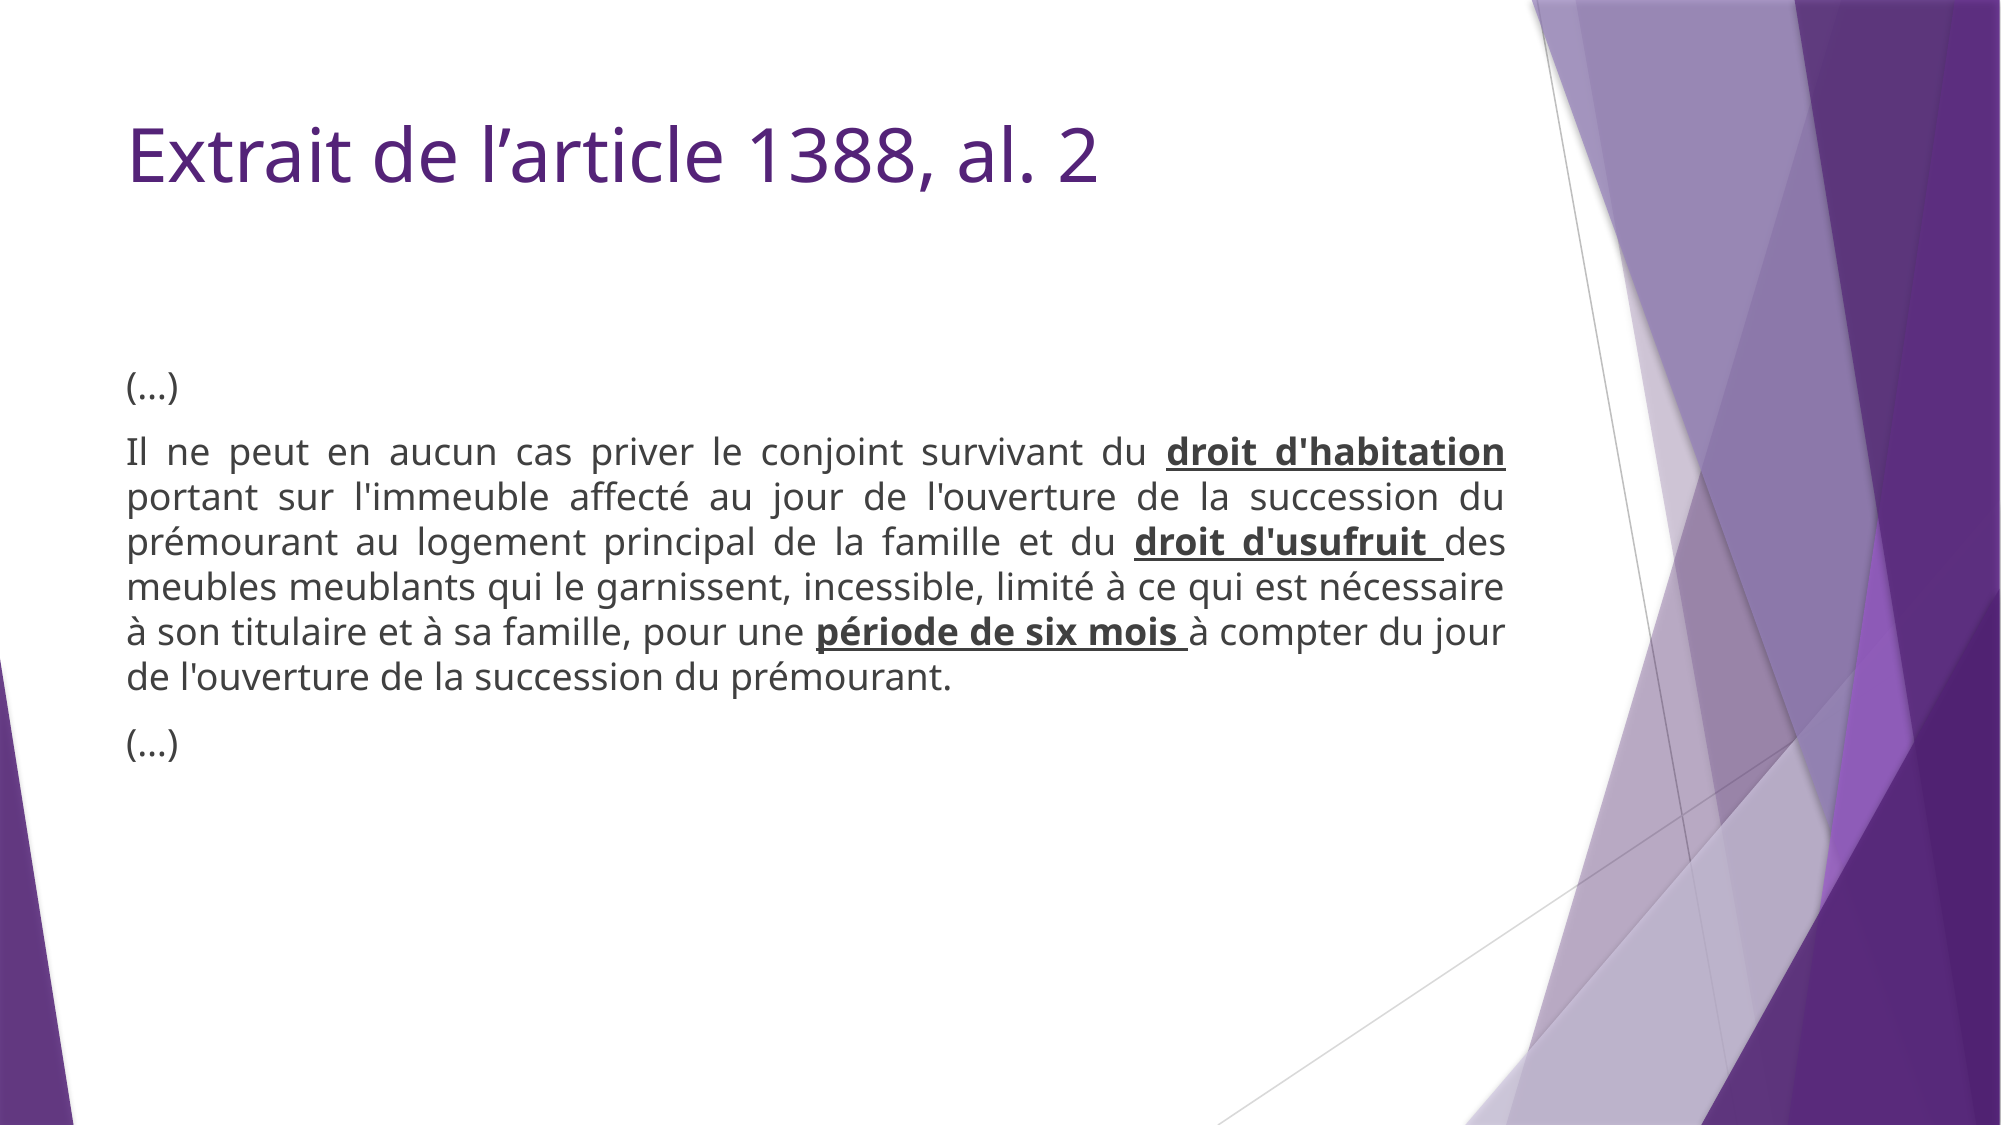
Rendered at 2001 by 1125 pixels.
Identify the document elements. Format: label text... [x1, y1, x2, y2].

list (…) Il ne peut en aucun cas priver le conjoint survivant du droit d'habitation portant sur l'immeuble affecté au jour de l'ouverture de la succession du prémourant au logement principal de la famille et du droit d'usufruit des meubles meublants qui le garnissent, incessible, limité à ce qui est nécessaire à son titulaire et à sa famille, pour une période de six mois à compter du jour de l'ouverture de la succession du prémourant. (…) [111, 354, 1522, 992]
title Extrait de l’article 1388, al. 2 [111, 99, 1522, 317]
